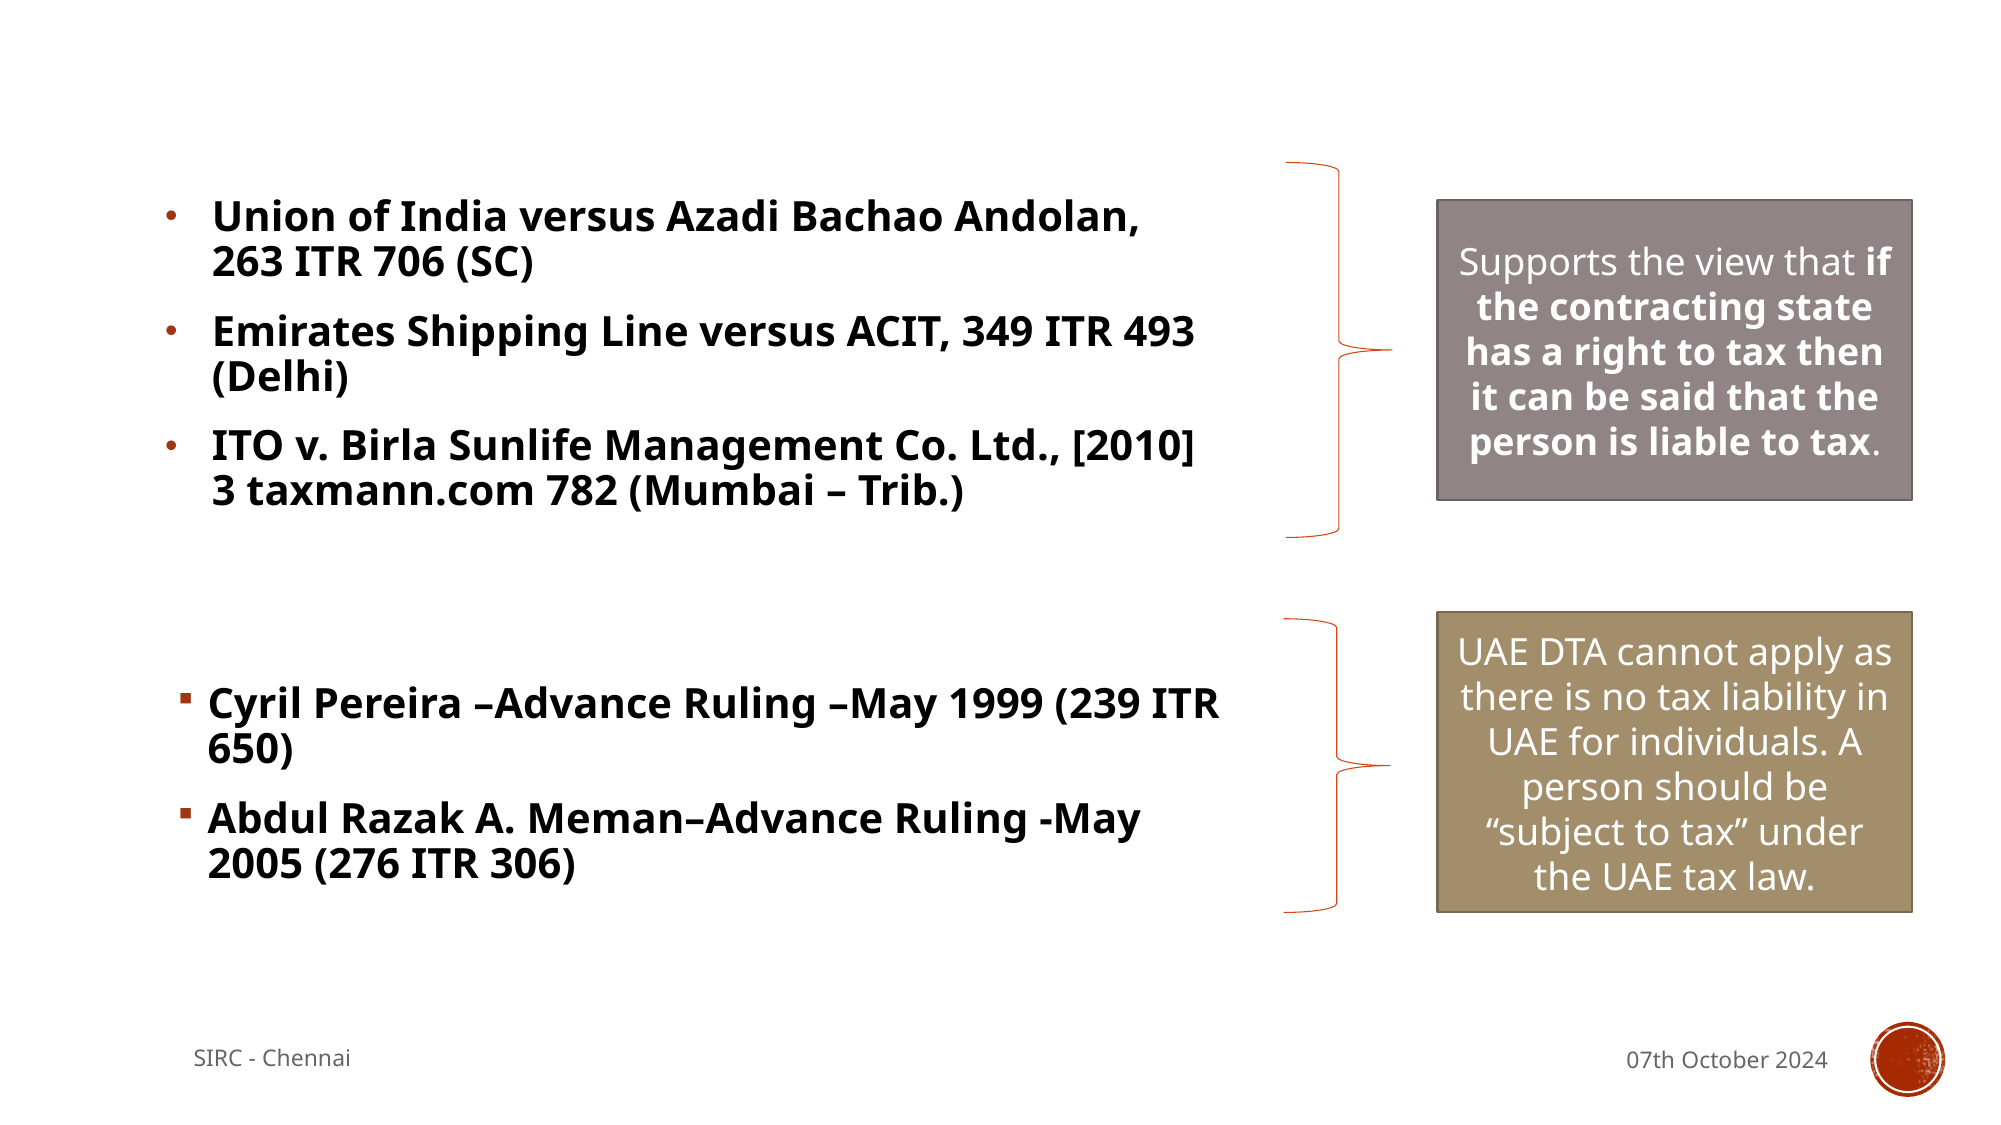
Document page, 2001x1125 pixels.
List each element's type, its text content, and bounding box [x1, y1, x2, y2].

text_box [1285, 161, 1393, 538]
text_box UAE DTA cannot apply as there is no tax liability in UAE for individuals. A person should be “subject to tax” under the UAE tax law. [1436, 611, 1913, 913]
text_box Cyril Pereira –Advance Ruling –May 1999 (239 ITR 650) Abdul Razak A. Meman–Advance Ruling -May 2005 (276 ITR 306) [162, 600, 1238, 1013]
footer SIRC - Chennai [178, 1028, 1217, 1089]
text_box [1283, 618, 1391, 913]
list Union of India versus Azadi Bachao Andolan, 263 ITR 706 (SC) Emirates Shipping Line versus ACIT, 349 ITR 493 (Delhi) ITO v. Birla Sunlife Management Co. Ltd., [2010] 3 taxmann.com 782 (Mumbai – Trib.) [150, 112, 1238, 600]
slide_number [1306, 1028, 1844, 1089]
text_box Supports the view that if the contracting state has a right to tax then it can be said that the person is liable to tax. [1436, 199, 1913, 501]
